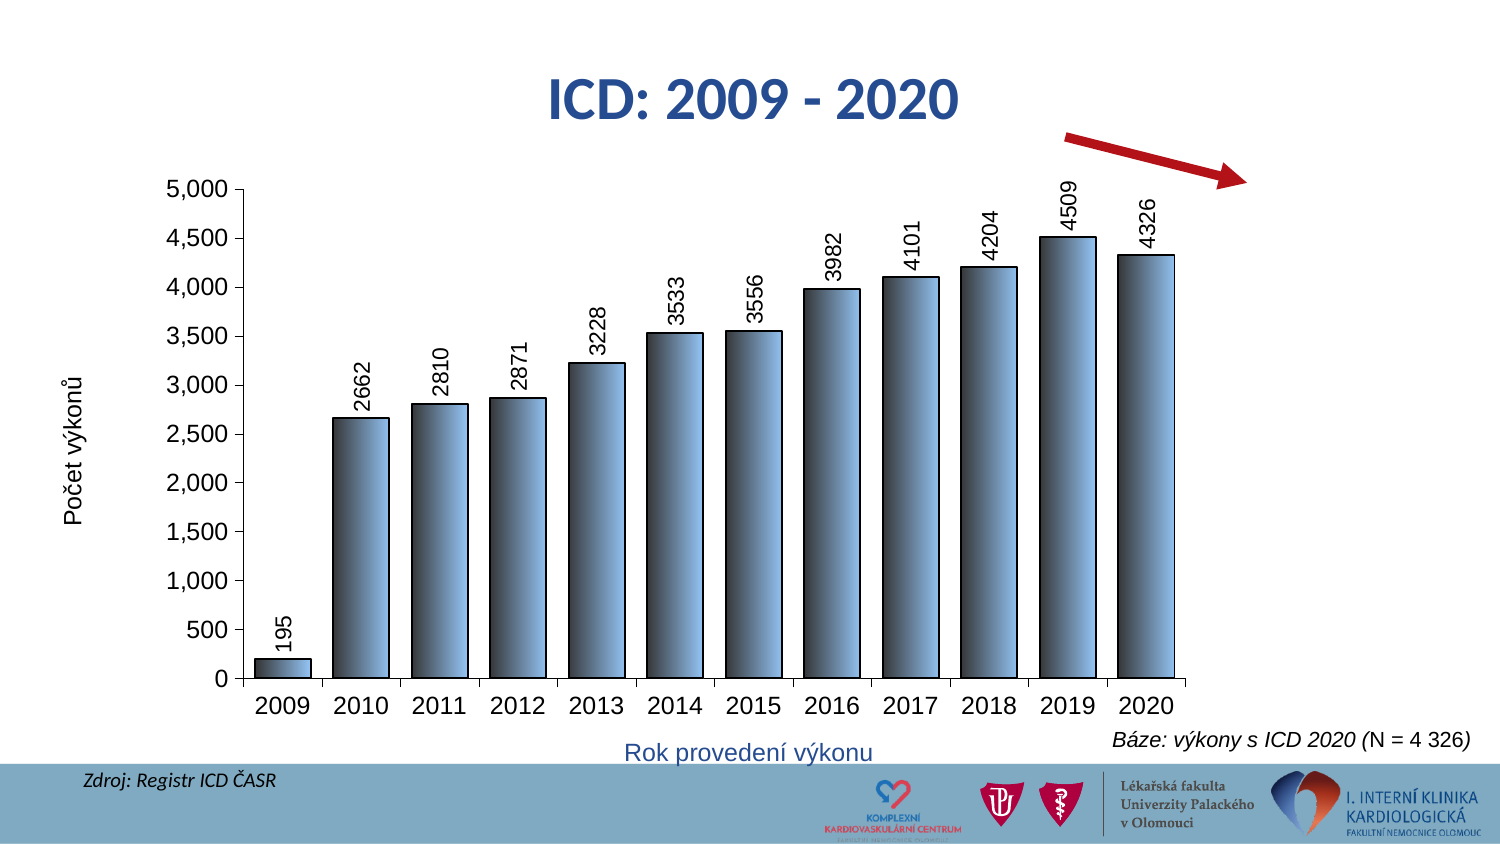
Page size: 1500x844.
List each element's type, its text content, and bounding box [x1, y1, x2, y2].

picture [1271, 771, 1481, 836]
text_box Rok provedení výkonu [609, 737, 889, 774]
text_box Báze: výkony s ICD 2020 (N = 4 326) [1097, 717, 1487, 759]
picture [825, 779, 961, 842]
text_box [1065, 136, 1248, 183]
list Zdroj: Registr ICD ČASR [75, 765, 825, 828]
text_box Počet výkonů [49, 260, 94, 644]
title ICD: 2009 - 2020 [75, 61, 1434, 137]
chart [145, 159, 1198, 737]
